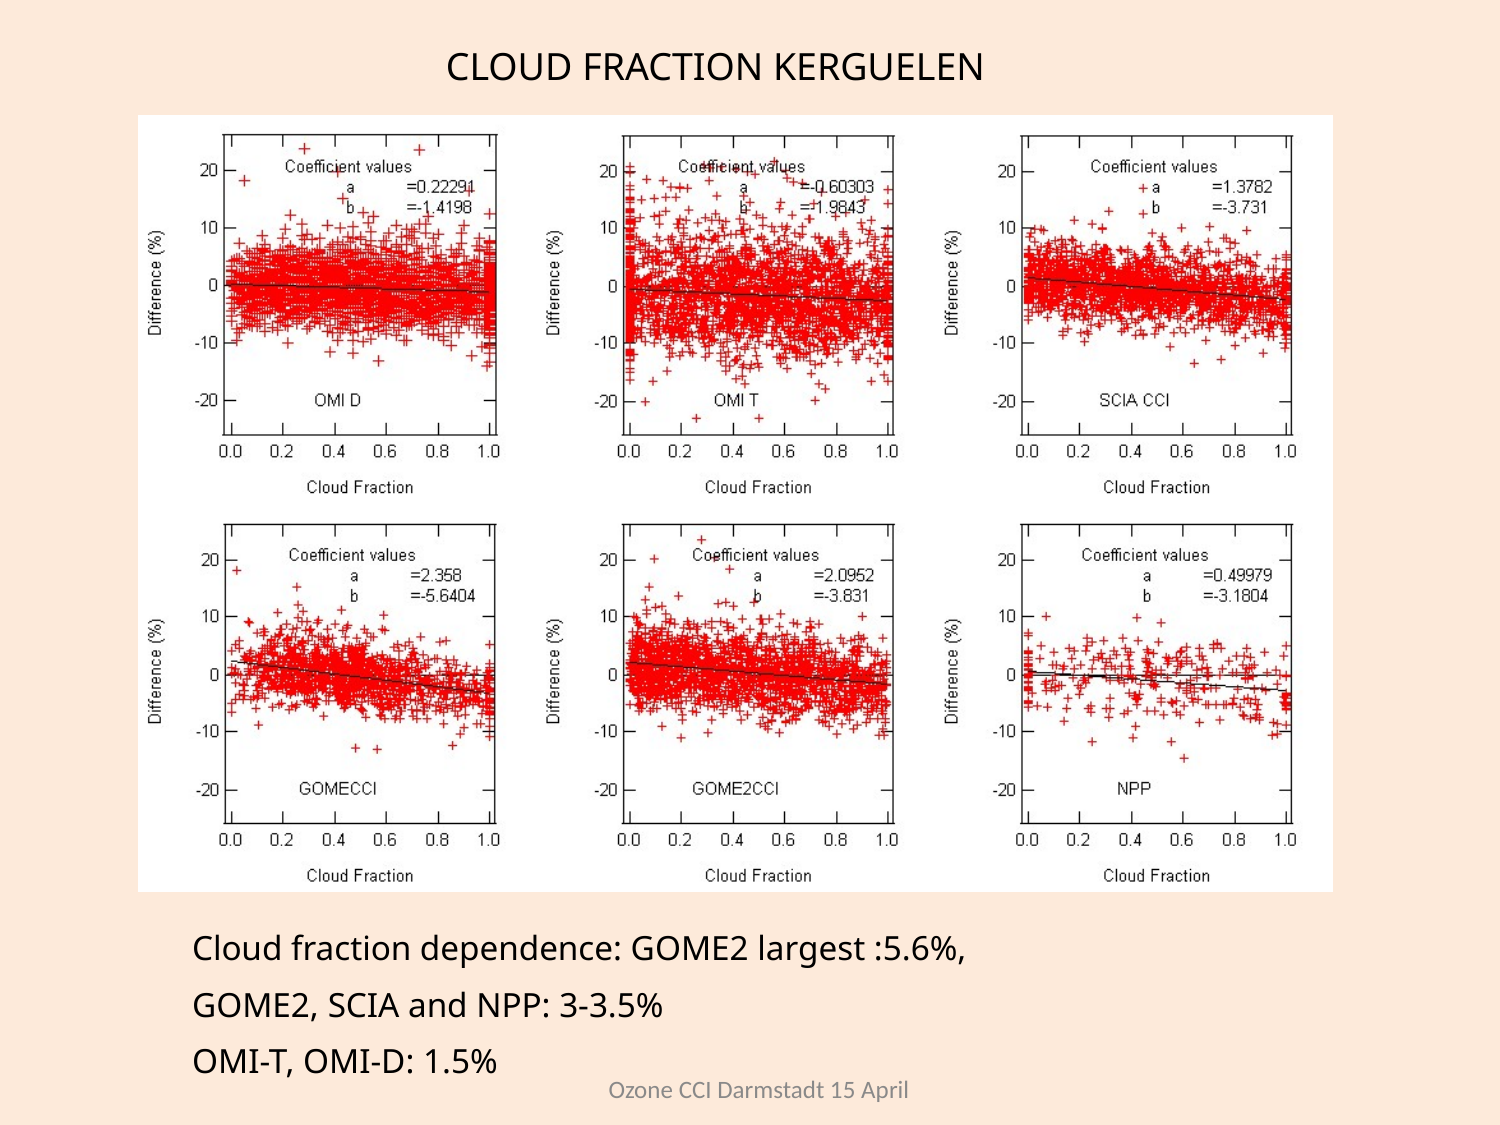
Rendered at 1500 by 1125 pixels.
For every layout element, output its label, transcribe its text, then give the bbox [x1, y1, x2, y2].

text_box Ozone CCI Darmstadt 15 April [593, 1066, 969, 1112]
picture [137, 115, 1333, 892]
text_box CLOUD FRACTION KERGUELEN [206, 35, 1225, 96]
text_box Cloud fraction dependence: GOME2 largest :5.6%, GOME2, SCIA and NPP: 3-3.5% OMI-T, OMI-D: 1.5% [177, 919, 1296, 1088]
